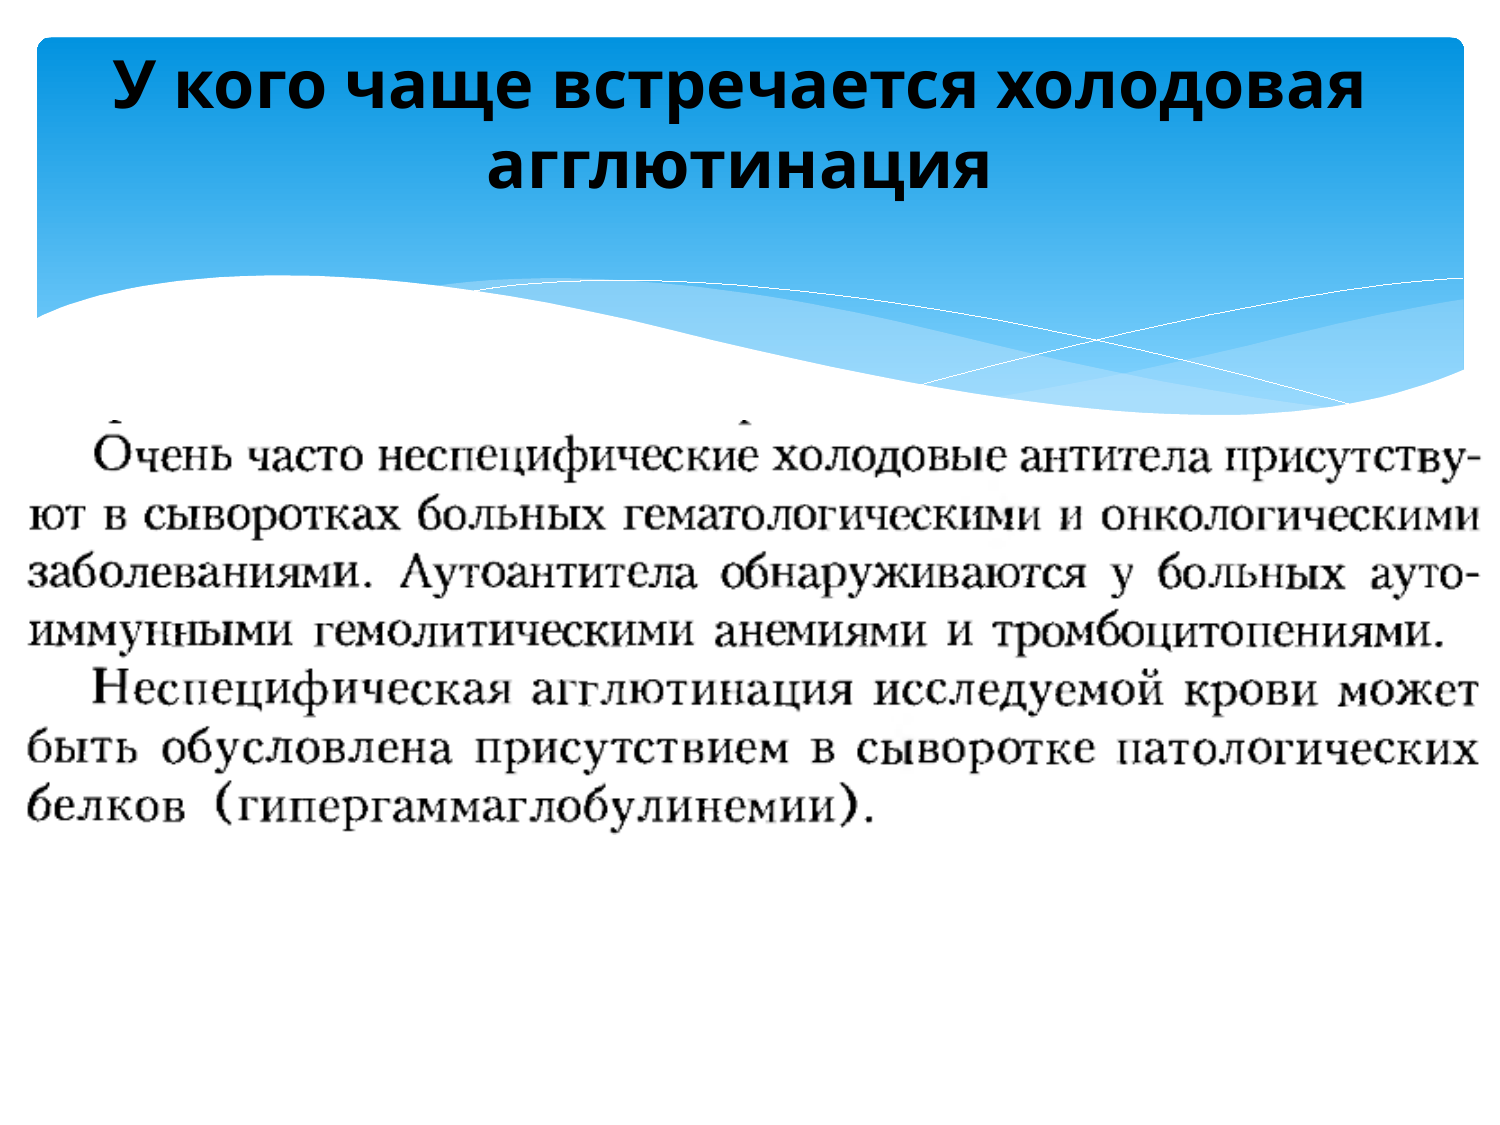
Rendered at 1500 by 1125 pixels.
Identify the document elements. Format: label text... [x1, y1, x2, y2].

picture [12, 420, 1495, 835]
title У кого чаще встречается холодовая агглютинация [64, 19, 1415, 225]
